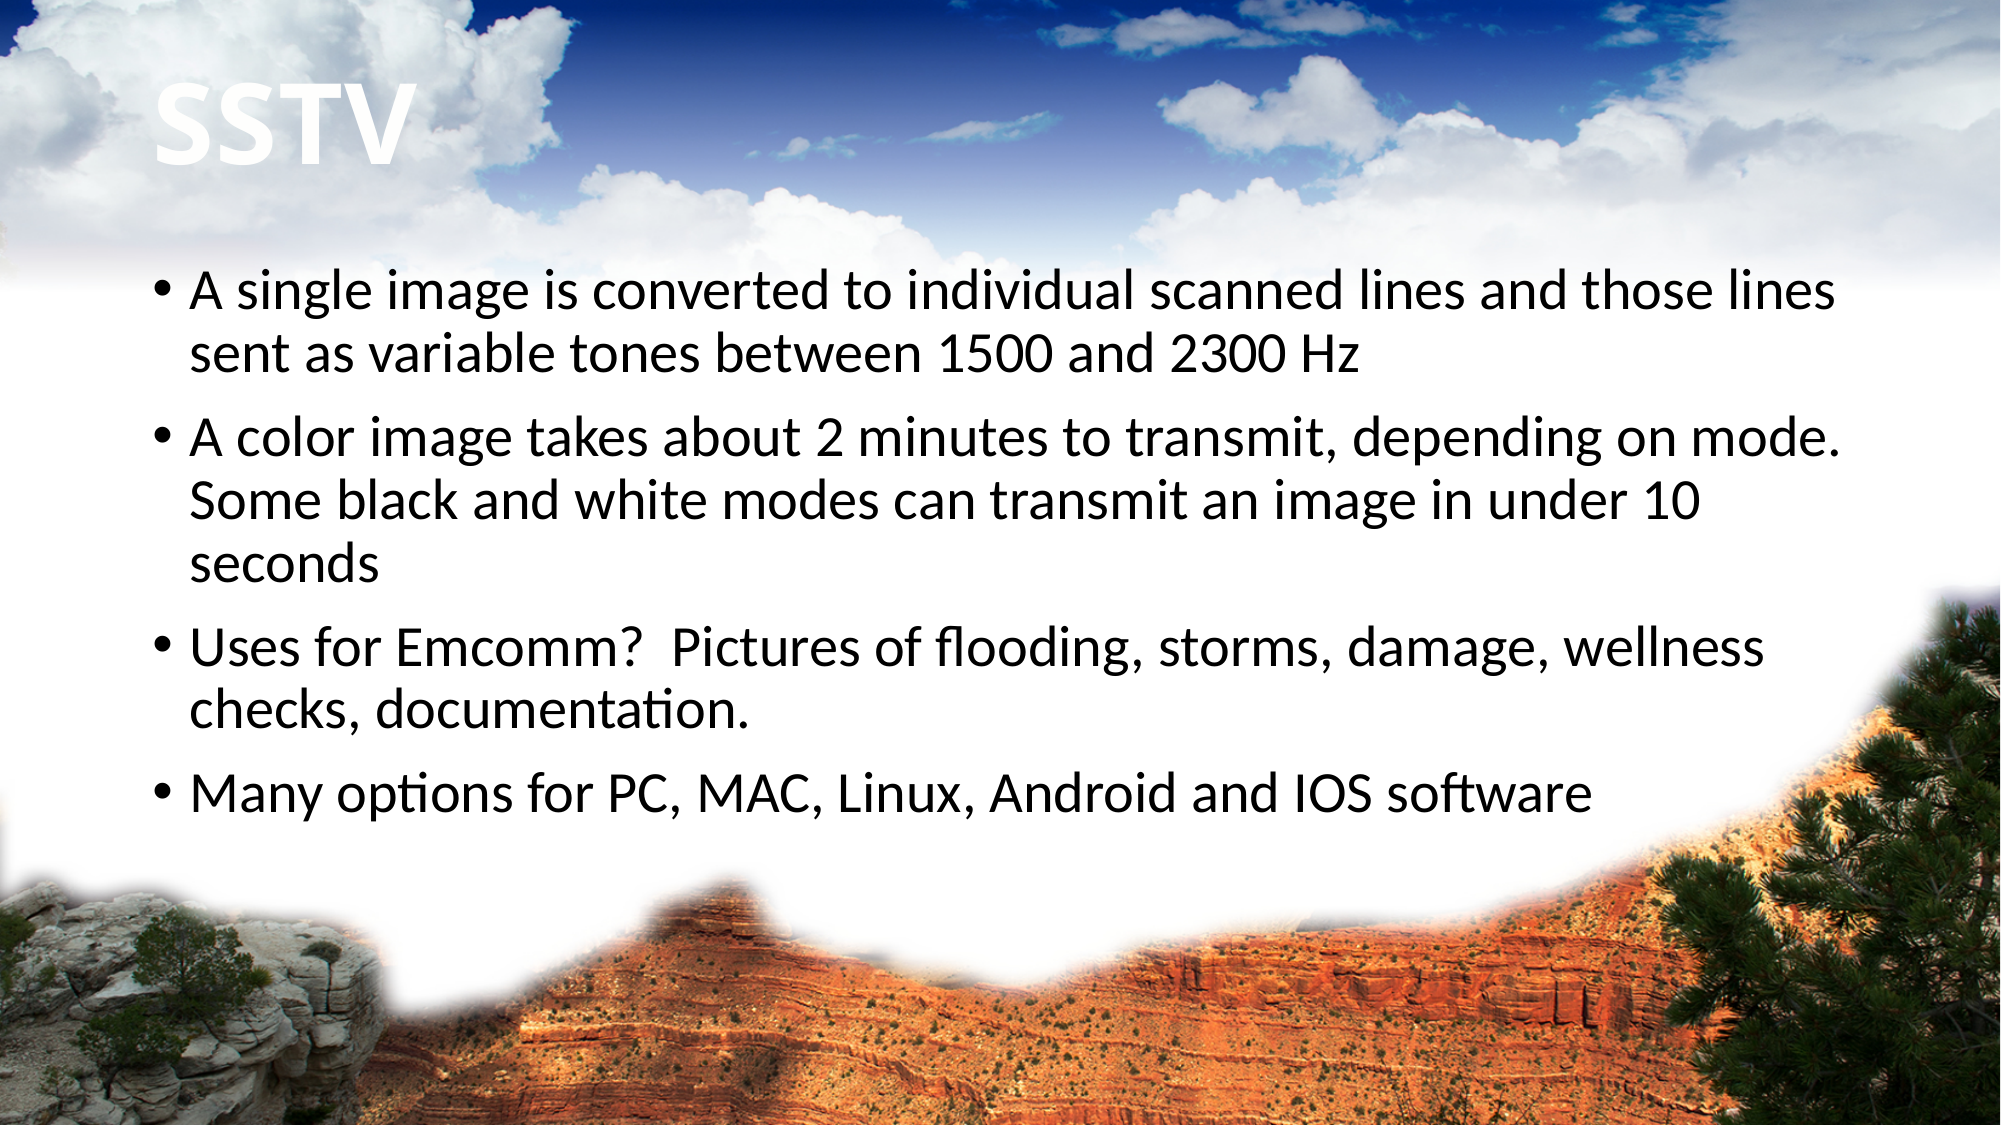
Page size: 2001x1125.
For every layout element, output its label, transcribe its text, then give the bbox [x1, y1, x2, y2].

picture [0, 0, 2001, 1125]
title SSTV [137, 59, 1863, 221]
list A single image is converted to individual scanned lines and those lines sent as variable tones between 1500 and 2300 Hz A color image takes about 2 minutes to transmit, depending on mode. Some black and white modes can transmit an image in under 10 seconds Uses for Emcomm? Pictures of flooding, storms, damage, wellness checks, documentation. Many options for PC, MAC, Linux, Android and IOS software [137, 251, 1863, 971]
